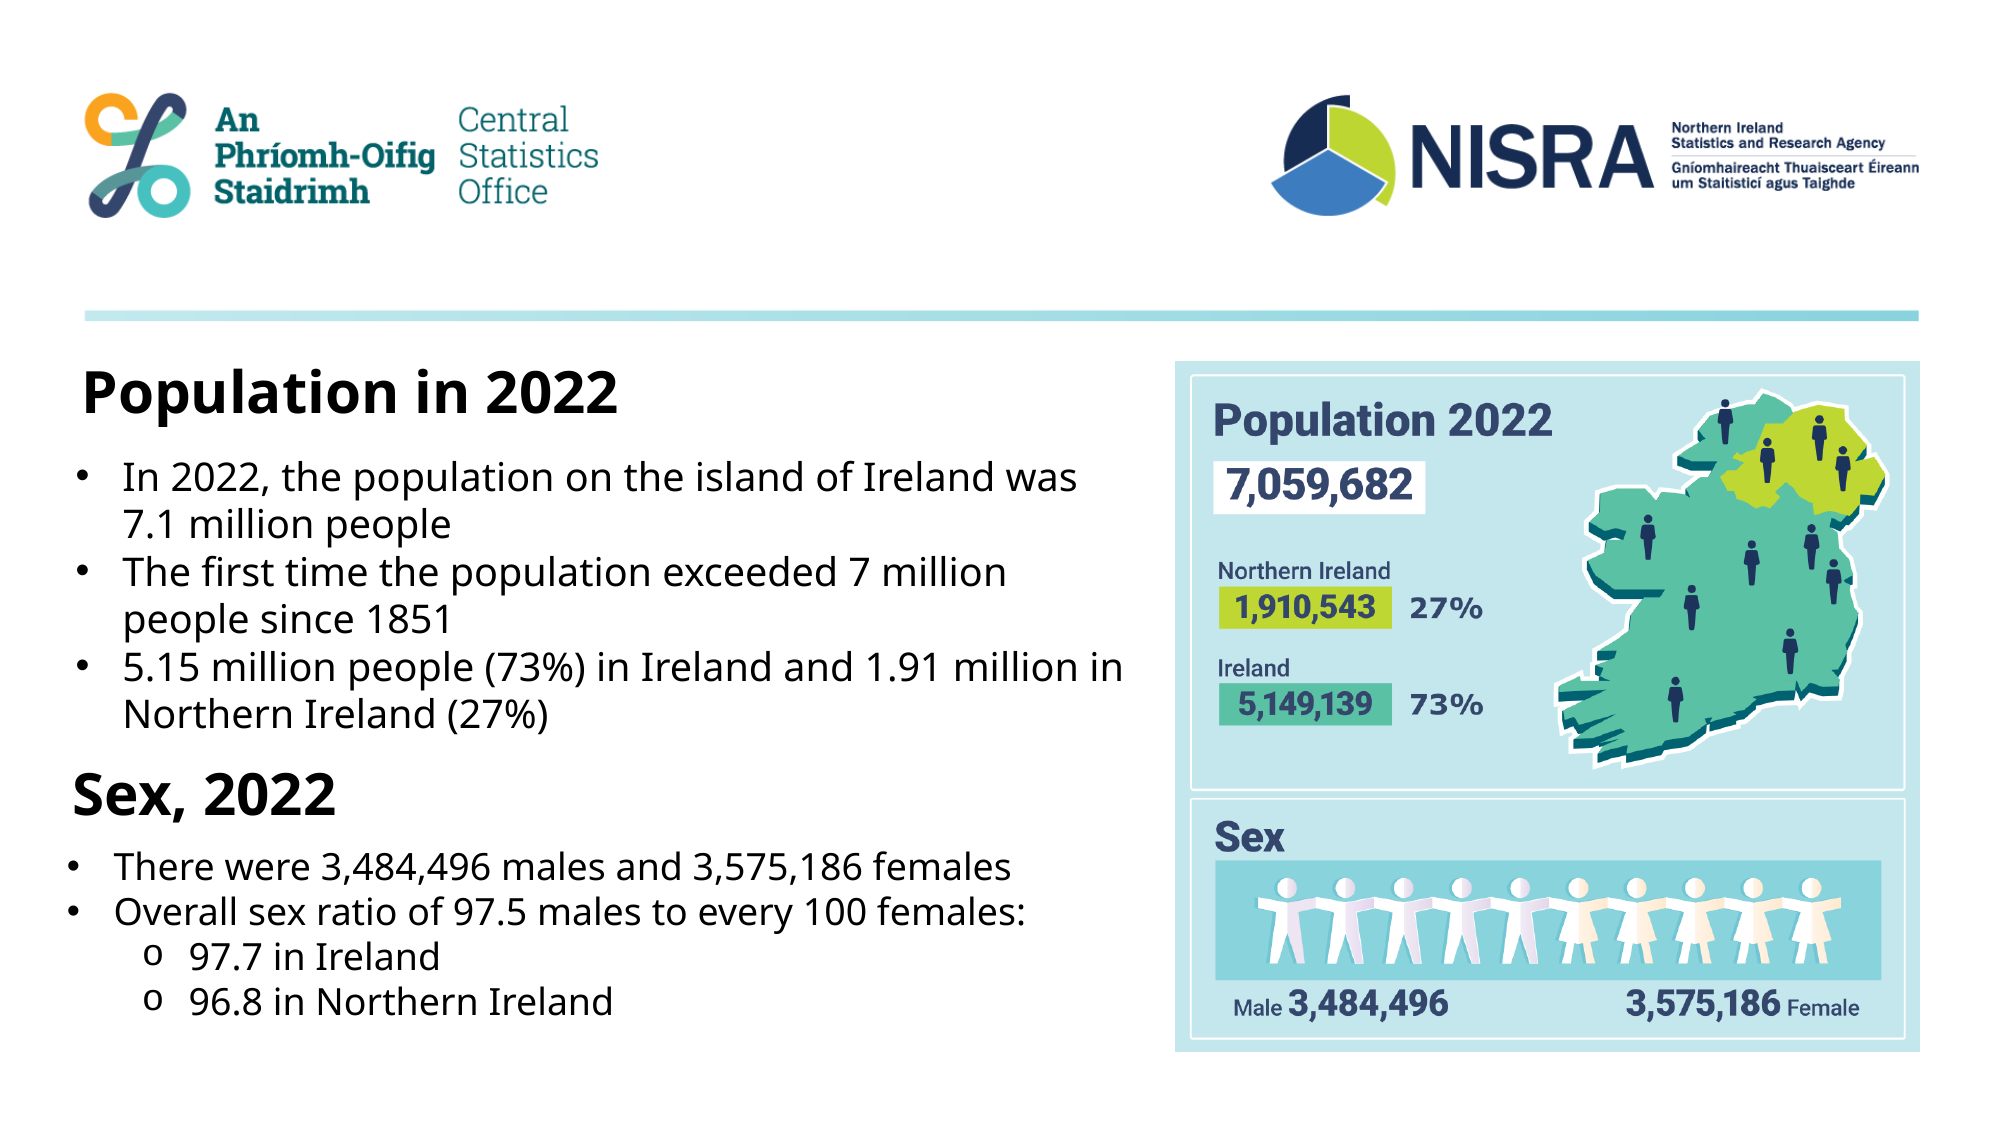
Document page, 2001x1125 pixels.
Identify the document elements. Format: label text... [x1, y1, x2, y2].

text_box Sex, 2022 [57, 749, 1147, 835]
text_box There were 3,484,496 males and 3,575,186 females Overall sex ratio of 97.5 males to every 100 females: 97.7 in Ireland 96.8 in Northern Ireland [52, 835, 1147, 1031]
picture [0, 0, 2001, 1125]
text_box Population in 2022 [66, 347, 1156, 433]
text_box In 2022, the population on the island of Ireland was 7.1 million people The first time the population exceeded 7 million people since 1851 5.15 million people (73%) in Ireland and 1.91 million in Northern Ireland (27%) [60, 444, 1156, 789]
